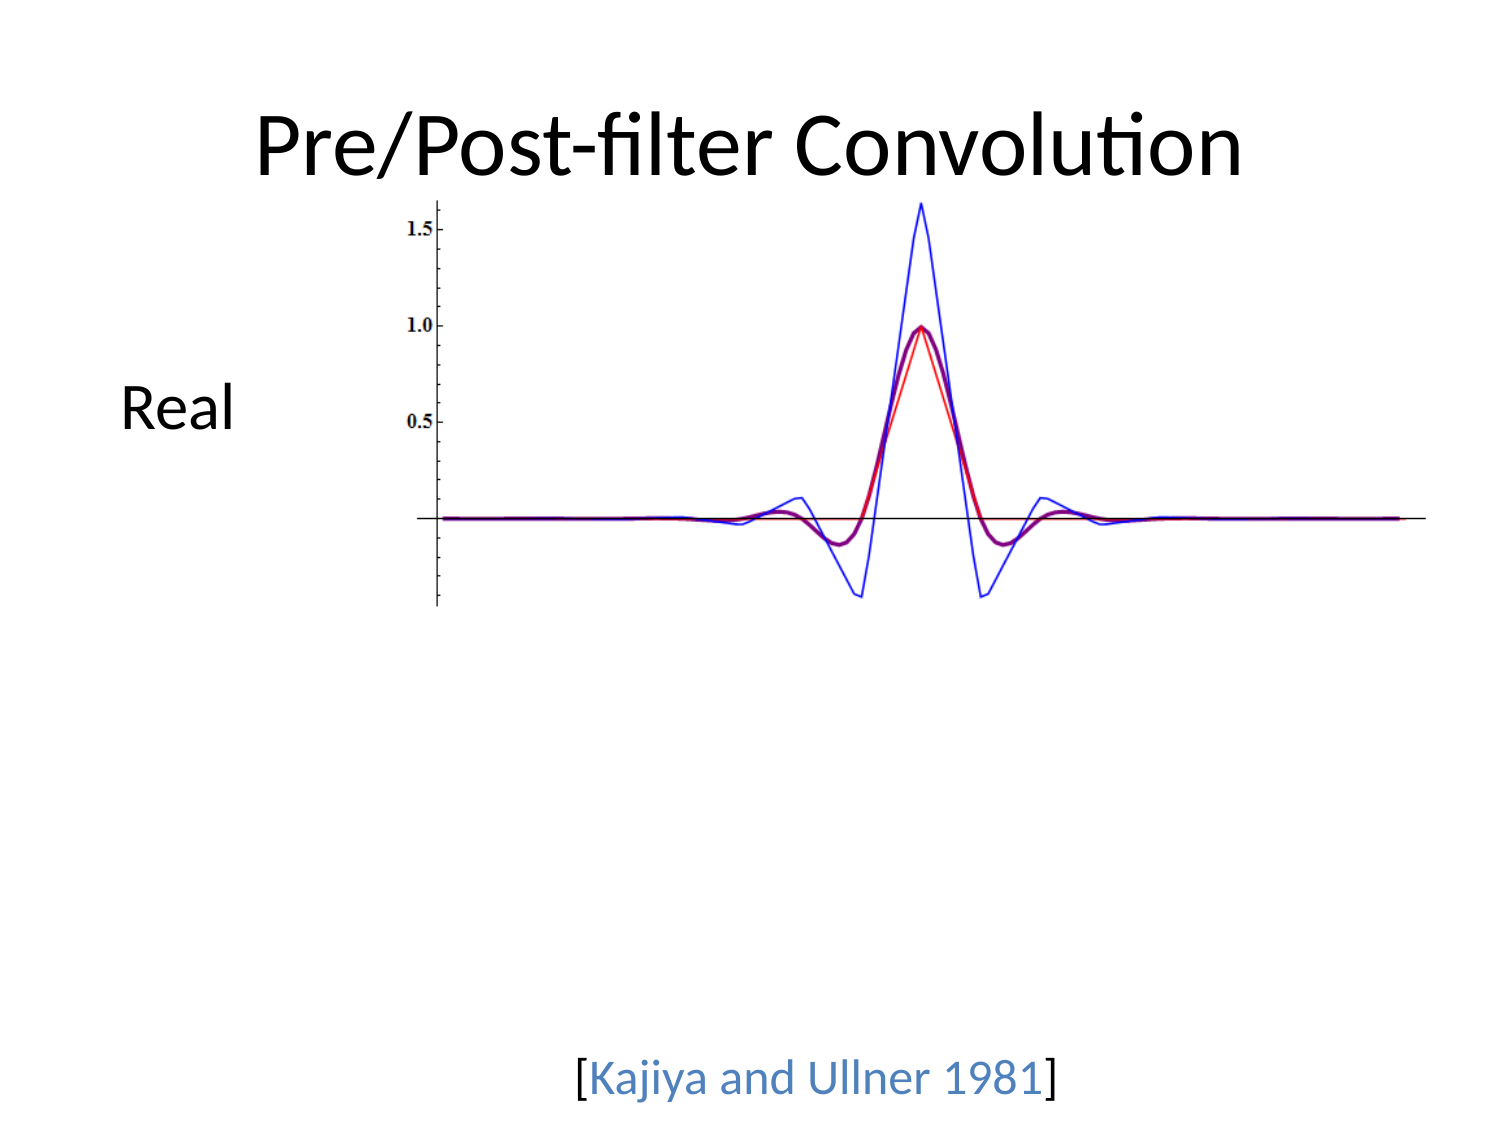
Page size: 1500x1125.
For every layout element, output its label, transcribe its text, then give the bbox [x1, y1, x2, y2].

picture [399, 194, 1436, 613]
text_box [Kajiya and Ullner 1981] [559, 1037, 1074, 1113]
text_box Real [81, 355, 275, 450]
title Pre/Post-filter Convolution [75, 45, 1425, 233]
